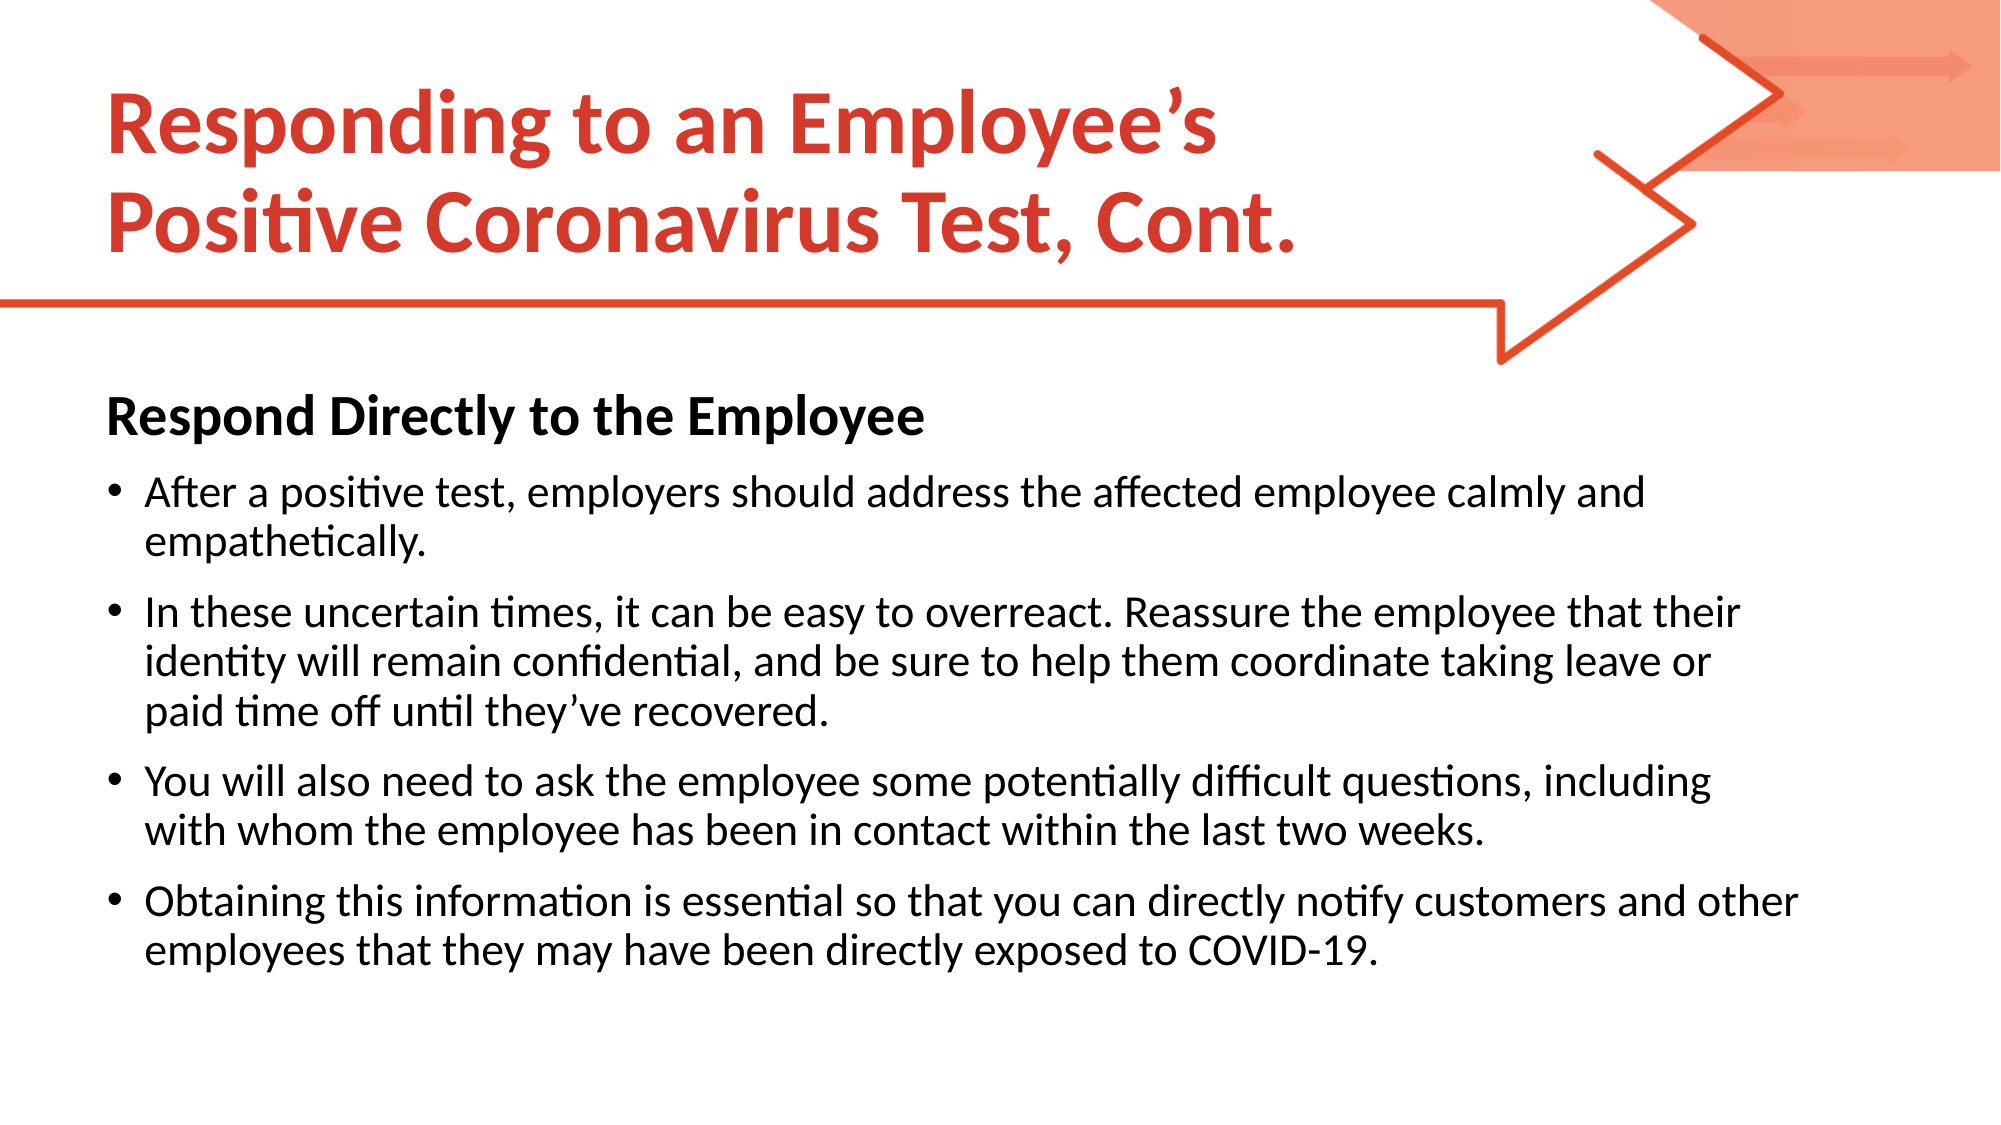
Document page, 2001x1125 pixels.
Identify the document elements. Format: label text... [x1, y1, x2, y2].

title Responding to an Employee’s Positive Coronavirus Test, Cont. [92, 67, 1818, 204]
text_box Respond Directly to the Employee After a positive test, employers should address the affected employee calmly and empathetically. In these uncertain times, it can be easy to overreact. Reassure the employee that their identity will remain confidential, and be sure to help them coordinate taking leave or paid time off until they’ve recovered. You will also need to ask the employee some potentially difficult questions, including with whom the employee has been in contact within the last two weeks. Obtaining this information is essential so that you can directly notify customers and other employees that they may have been directly exposed to COVID-19. [92, 383, 1818, 1098]
picture [0, 0, 2001, 1125]
